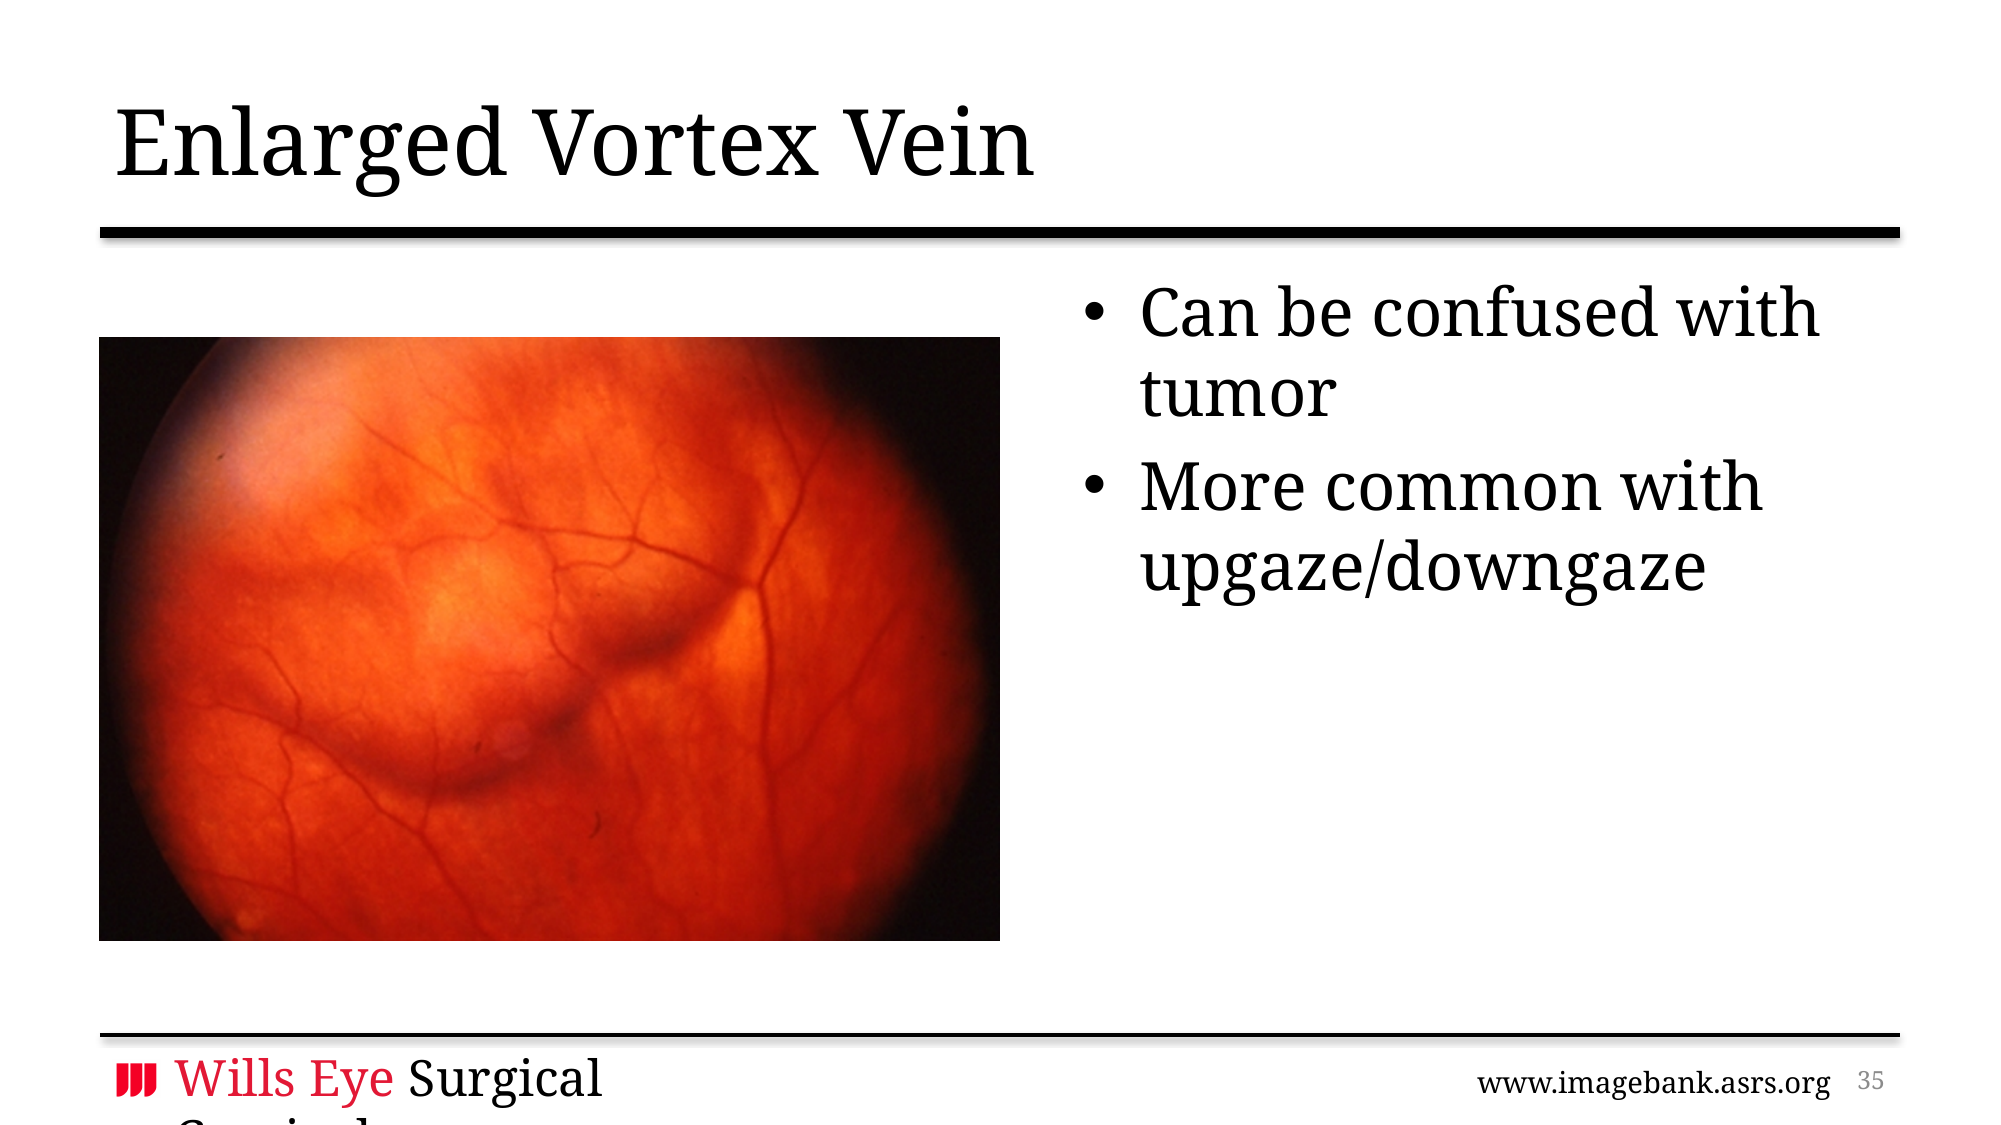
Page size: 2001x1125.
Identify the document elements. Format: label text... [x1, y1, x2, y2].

text_box www.imagebank.asrs.org [1282, 1056, 1847, 1107]
slide_number 34 [1433, 1051, 1900, 1112]
picture [112, 1059, 161, 1098]
title Enlarged Vortex Vein [99, 45, 1900, 233]
list Can be confused with tumor More common with upgaze/downgaze [1067, 262, 1918, 1016]
picture [99, 337, 1000, 941]
